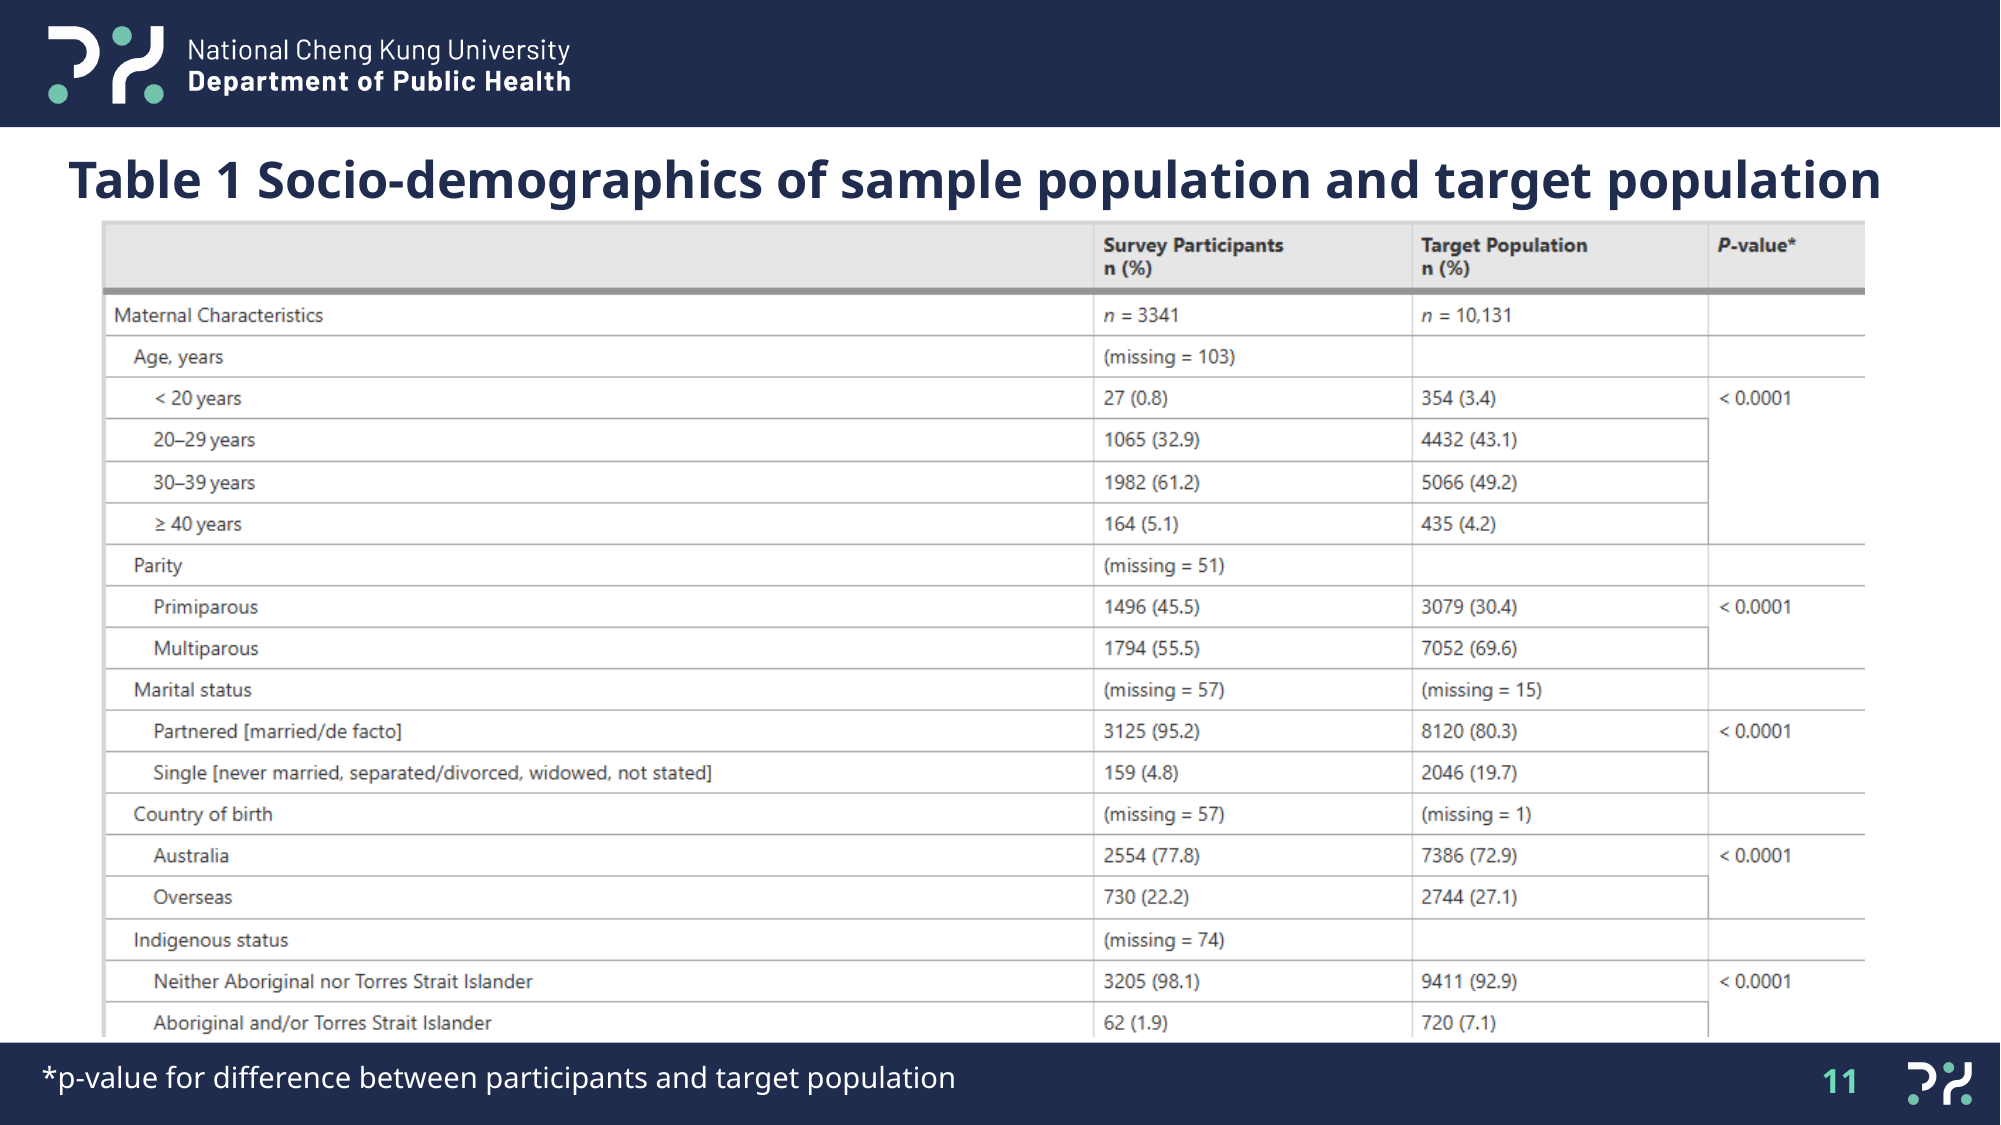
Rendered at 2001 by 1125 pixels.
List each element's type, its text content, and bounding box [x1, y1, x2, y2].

slide_number 11 [1424, 1053, 1875, 1114]
picture [1880, 1034, 2000, 1125]
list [91, 215, 1865, 1038]
text_box *p-value for difference between participants and target population [26, 1052, 1344, 1103]
picture [0, 0, 610, 144]
title Table 1 Socio-demographics of sample population and target population [53, 129, 1947, 235]
